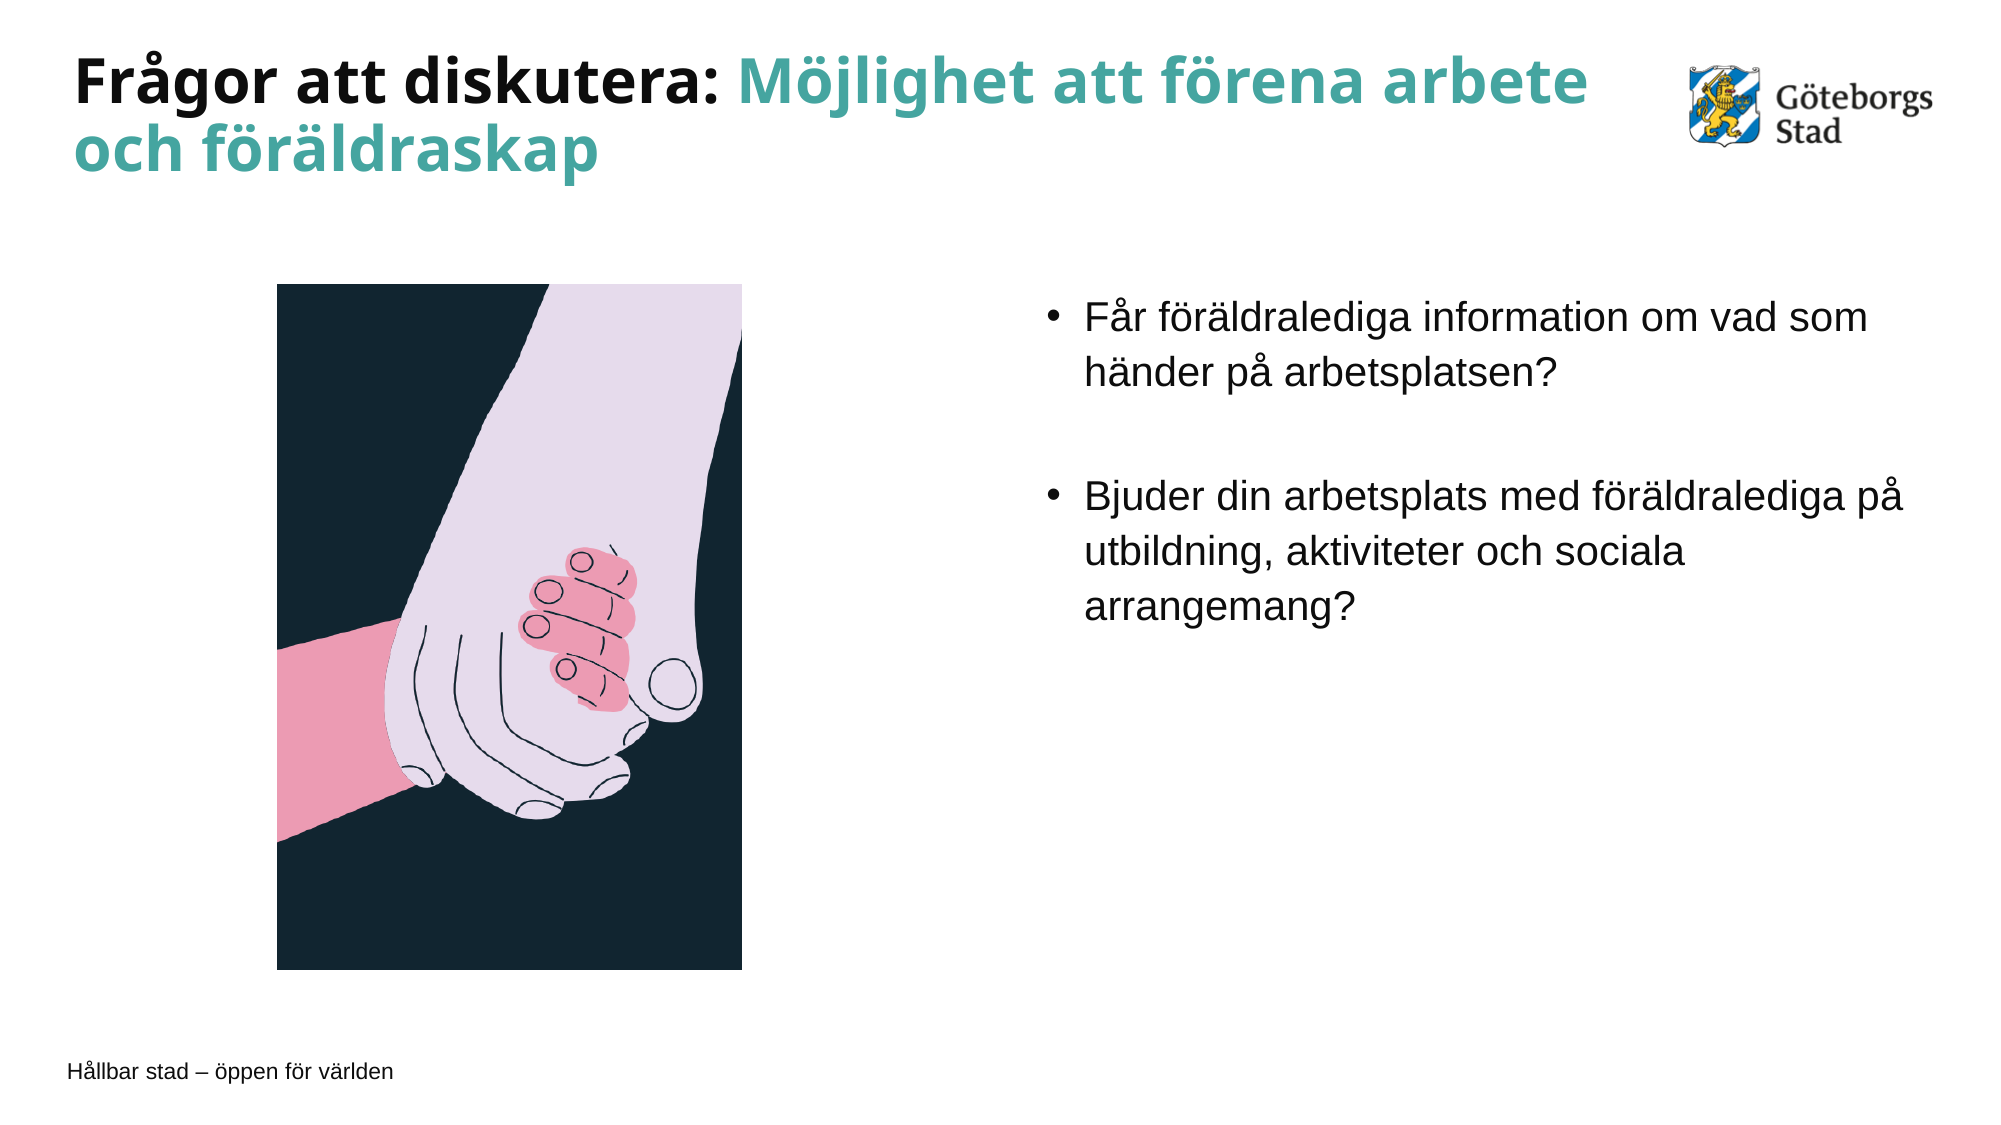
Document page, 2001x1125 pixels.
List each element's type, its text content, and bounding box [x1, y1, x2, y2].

picture [1689, 65, 1933, 148]
picture [277, 284, 742, 970]
list Får föräldralediga information om vad som händer på arbetsplatsen? Bjuder din arbetsplats med föräldralediga på utbildning, aktiviteter och sociala arrangemang? [1046, 284, 1933, 970]
title Frågor att diskutera: Möjlighet att förena arbete och föräldraskap [73, 80, 1615, 230]
